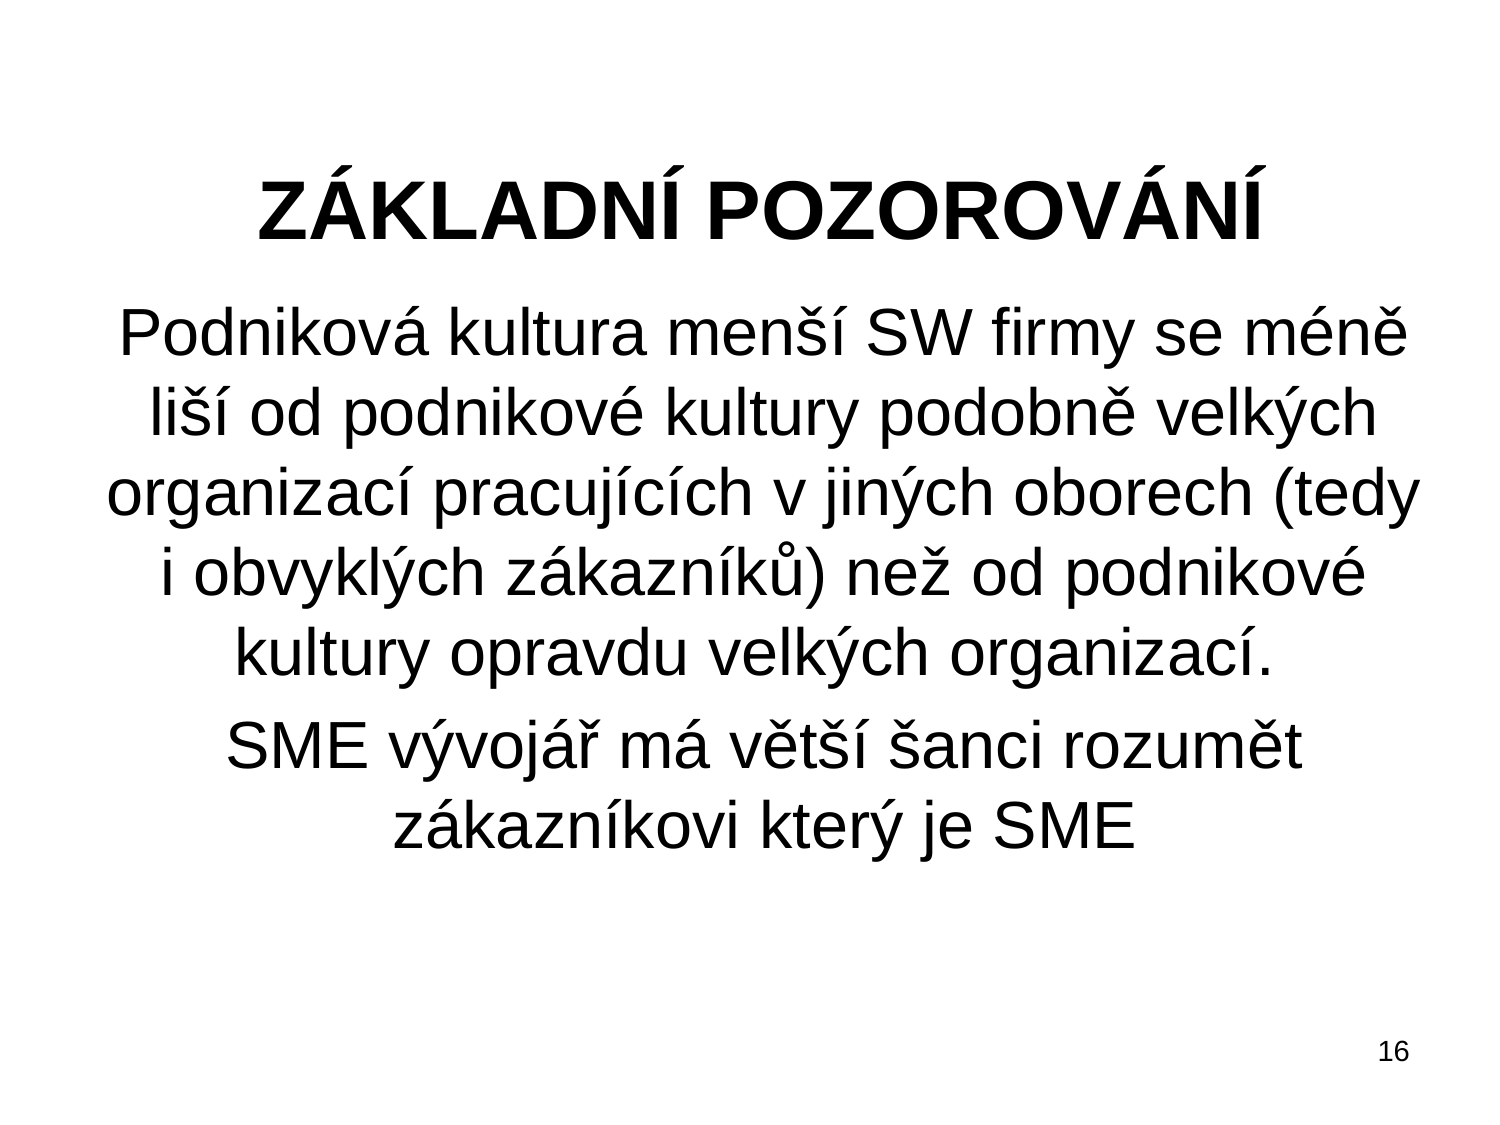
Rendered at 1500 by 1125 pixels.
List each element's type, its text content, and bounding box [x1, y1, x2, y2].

list Podniková kultura menší SW firmy se méně liší od podnikové kultury podobně velkých organizací pracujících v jiných oborech (tedy i obvyklých zákazníků) než od podnikové kultury opravdu velkých organizací. SME vývojář má větší šanci rozumět zákazníkovi který je SME [88, 420, 1442, 870]
slide_number 16 [1074, 1024, 1426, 1103]
title Základní pozorování [123, 148, 1400, 280]
